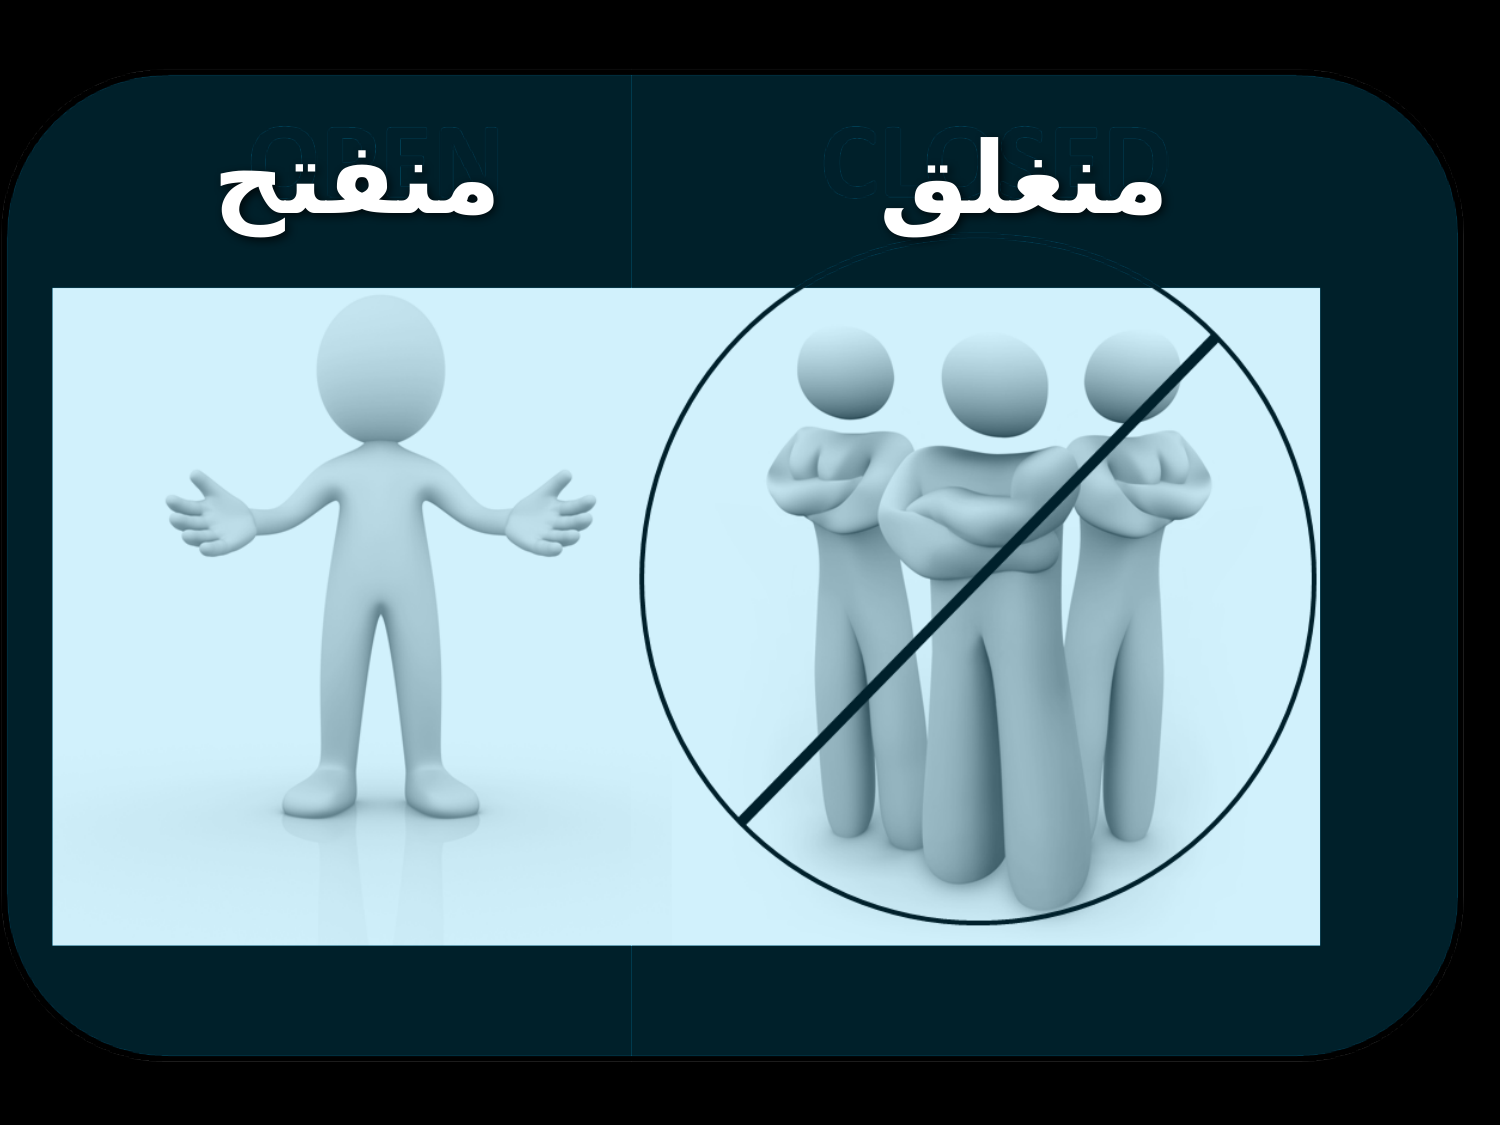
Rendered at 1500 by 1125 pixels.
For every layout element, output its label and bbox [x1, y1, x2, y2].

text_box [631, 62, 1465, 1063]
picture [0, 62, 631, 1063]
